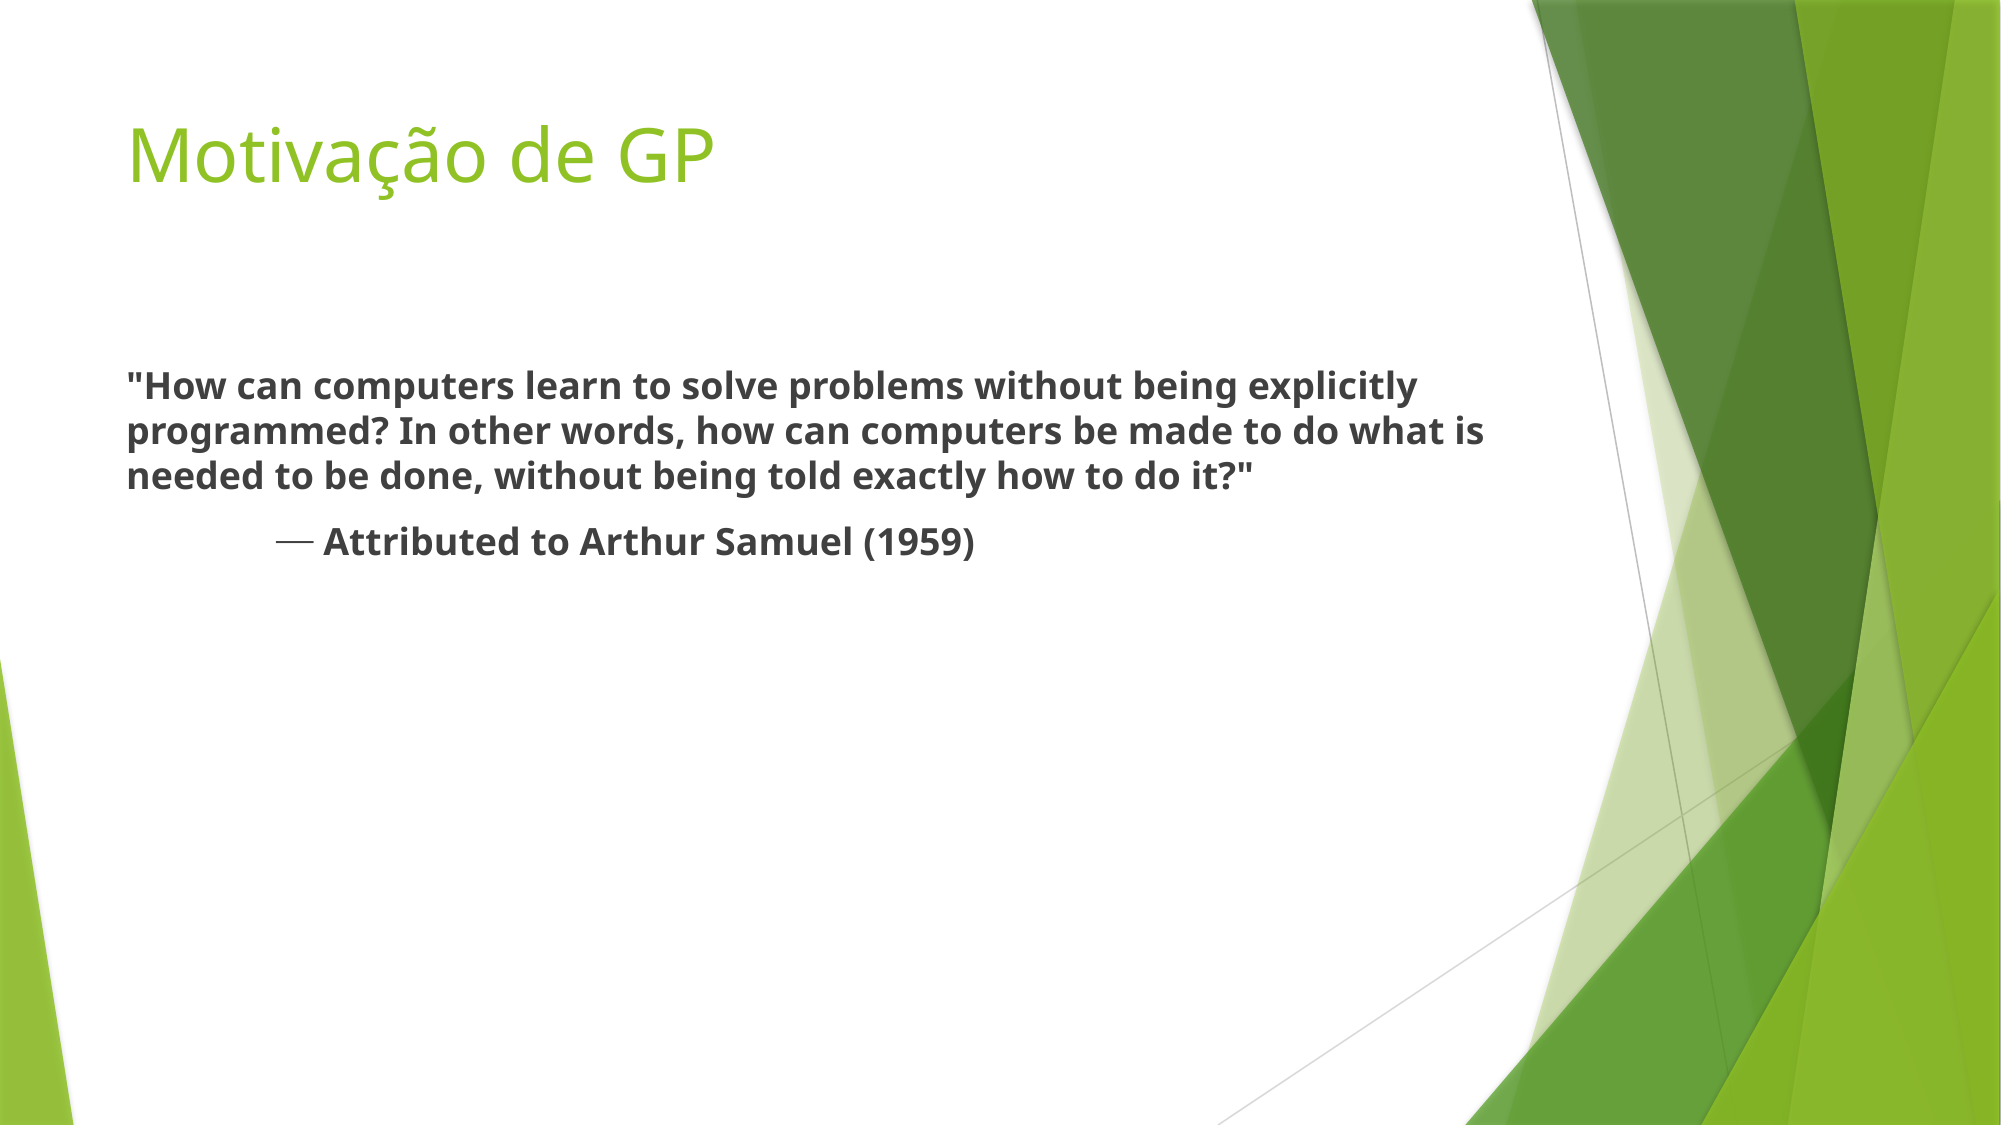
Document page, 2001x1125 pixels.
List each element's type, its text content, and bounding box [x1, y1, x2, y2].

title Motivação de GP [111, 99, 1522, 317]
list "How can computers learn to solve problems without being explicitly programmed? In other words, how can computers be made to do what is needed to be done, without being told exactly how to do it?" ⎯ Attributed to Arthur Samuel (1959) [111, 354, 1522, 992]
